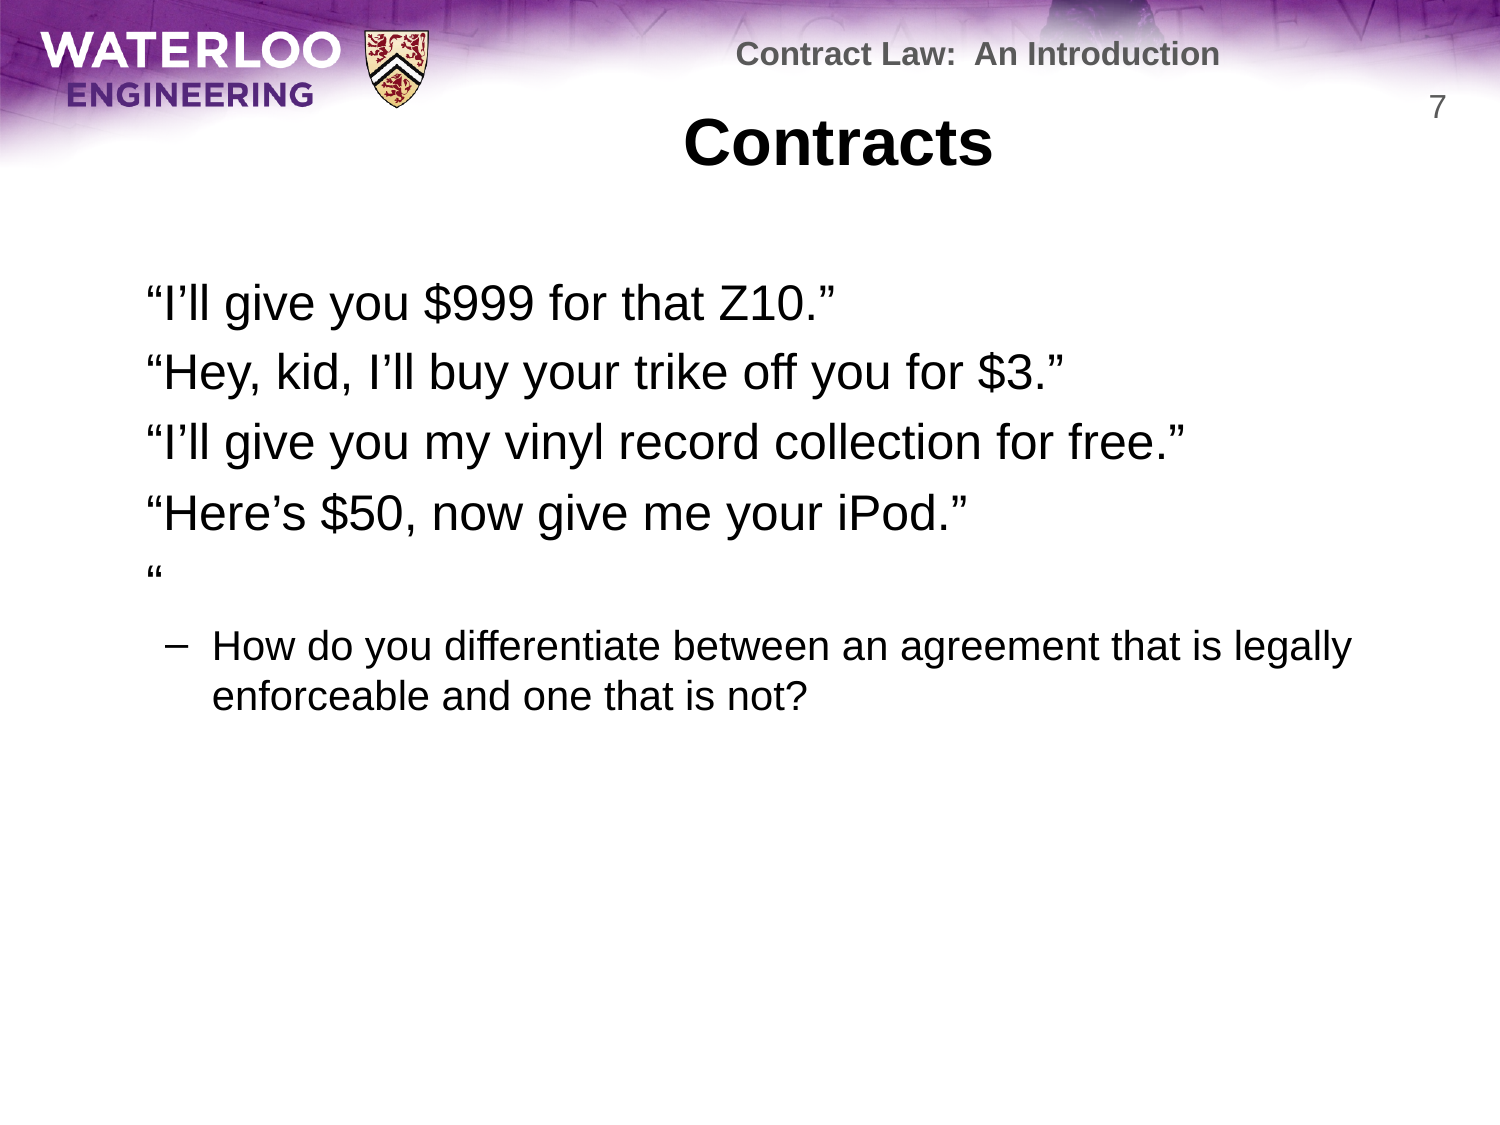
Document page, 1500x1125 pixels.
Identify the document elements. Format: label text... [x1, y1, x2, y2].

picture [0, 0, 1500, 1125]
list “I’ll give you $999 for that Z10.” “Hey, kid, I’ll buy your trike off you for $3.” “I’ll give you my vinyl record collection for free.” “Here’s $50, now give me your iPod.” “ How do you differentiate between an agreement that is legally enforceable and one that is not? [74, 262, 1426, 1020]
title Contracts [252, 44, 1426, 233]
footer Contract Law: An Introduction [453, 24, 1236, 68]
slide_number 7 [1333, 73, 1462, 134]
